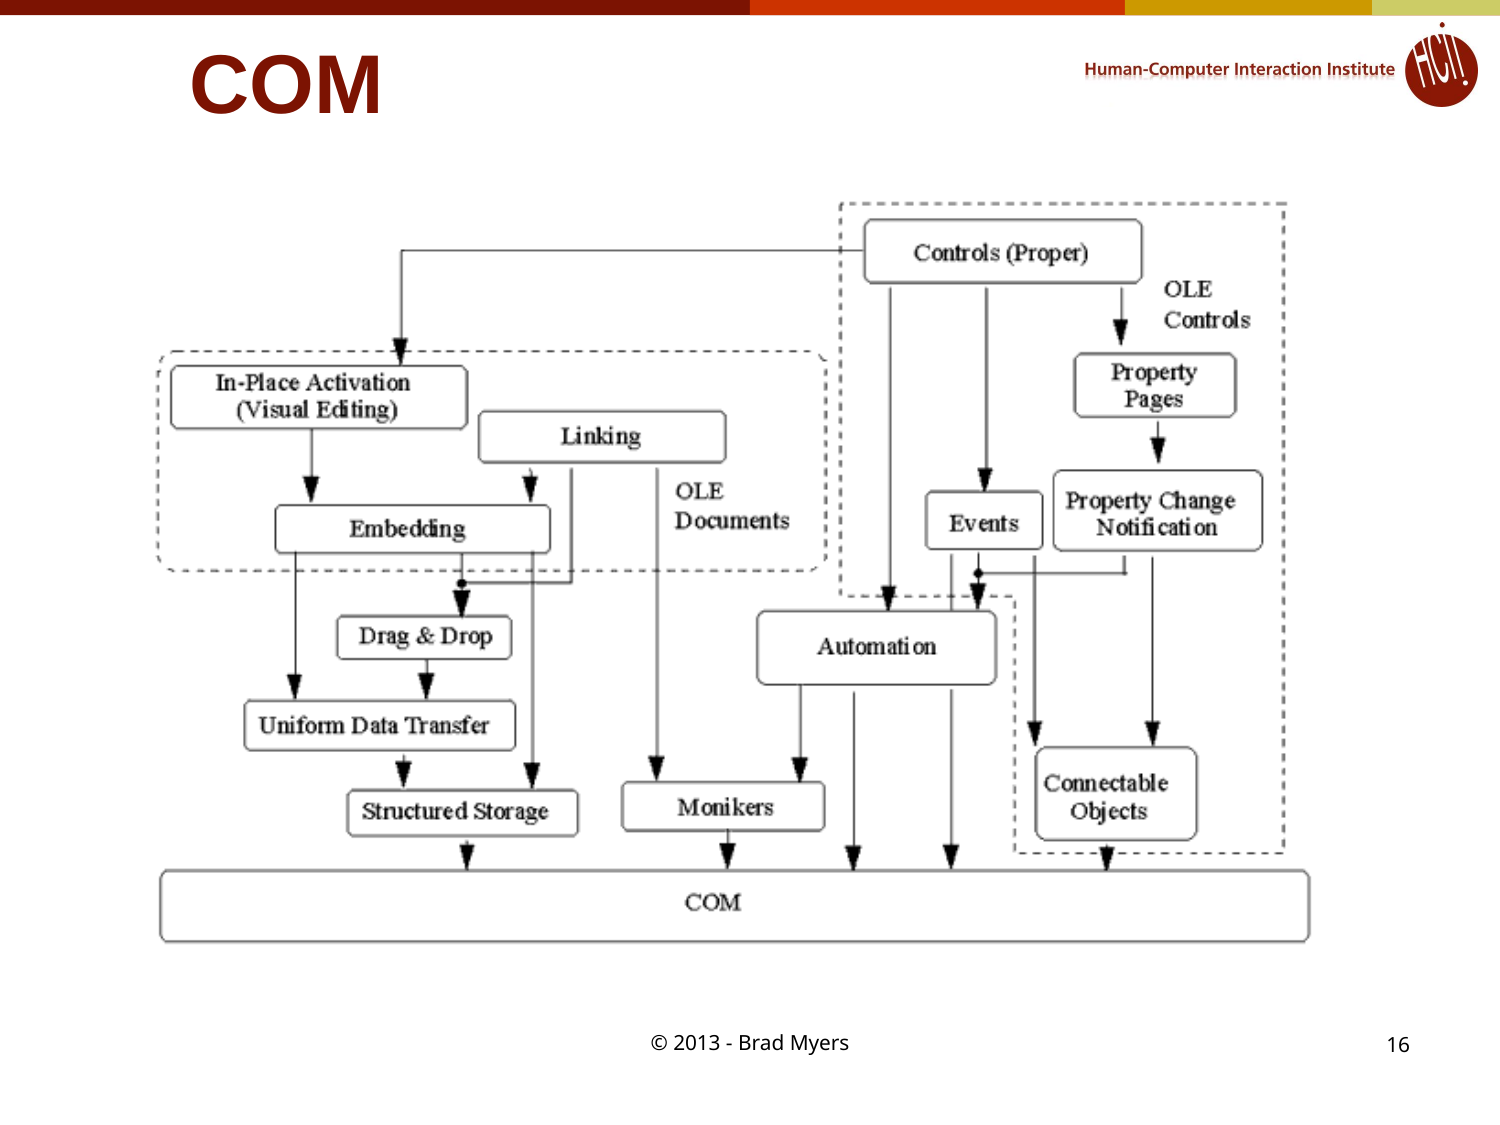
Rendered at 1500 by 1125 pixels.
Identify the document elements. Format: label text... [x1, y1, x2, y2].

footer © 2013 - Brad Myers [512, 1024, 988, 1101]
picture [1085, 22, 1478, 107]
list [112, 162, 1358, 1003]
title COM [174, 24, 1454, 138]
slide_number 16 [1074, 1024, 1426, 1101]
